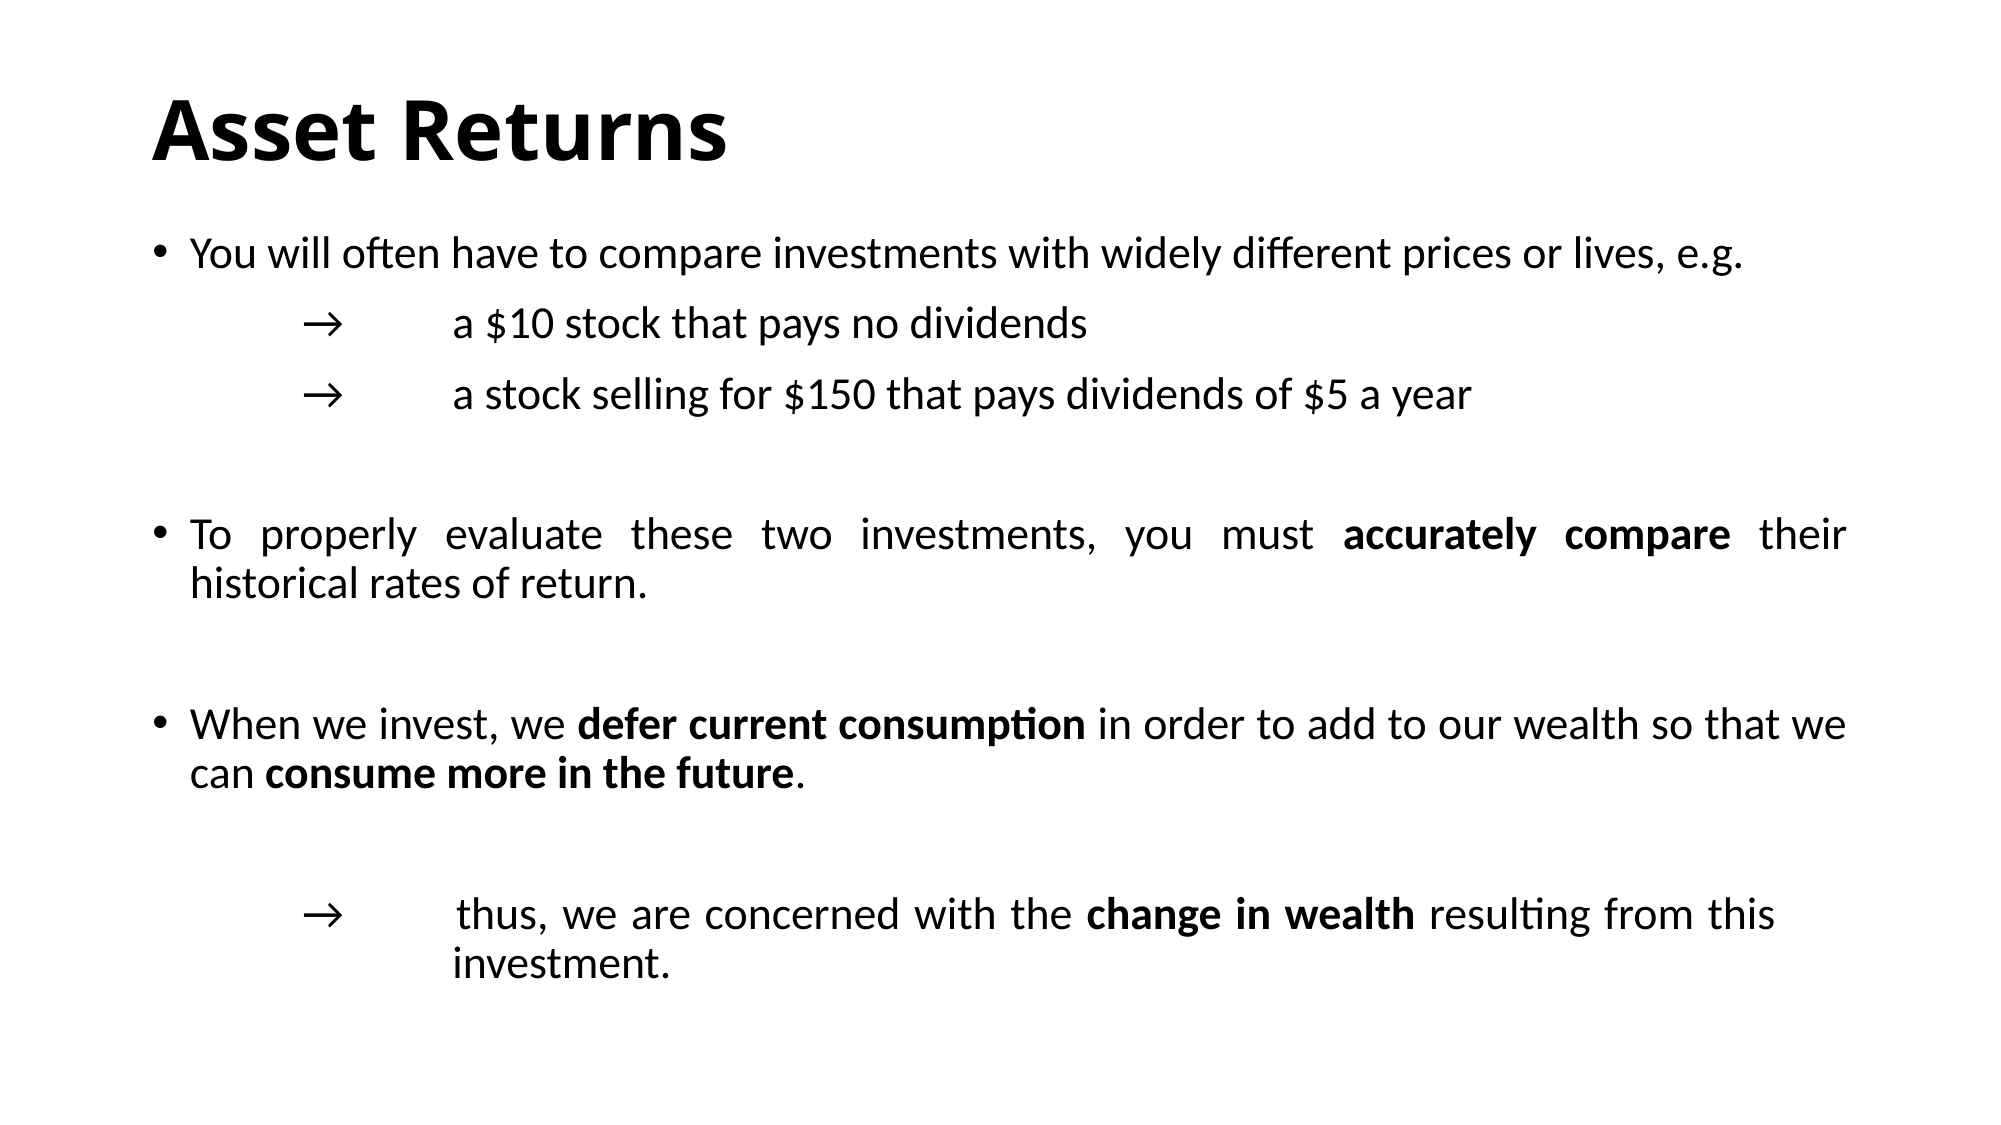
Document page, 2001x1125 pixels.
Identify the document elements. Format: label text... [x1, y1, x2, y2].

list You will often have to compare investments with widely different prices or lives, e.g. → a $10 stock that pays no dividends → a stock selling for $150 that pays dividends of $5 a year To properly evaluate these two investments, you must accurately compare their historical rates of return. When we invest, we defer current consumption in order to add to our wealth so that we can consume more in the future. → thus, we are concerned with the change in wealth resulting from this investment. [137, 221, 1863, 1014]
title Asset Returns [137, 59, 1863, 208]
